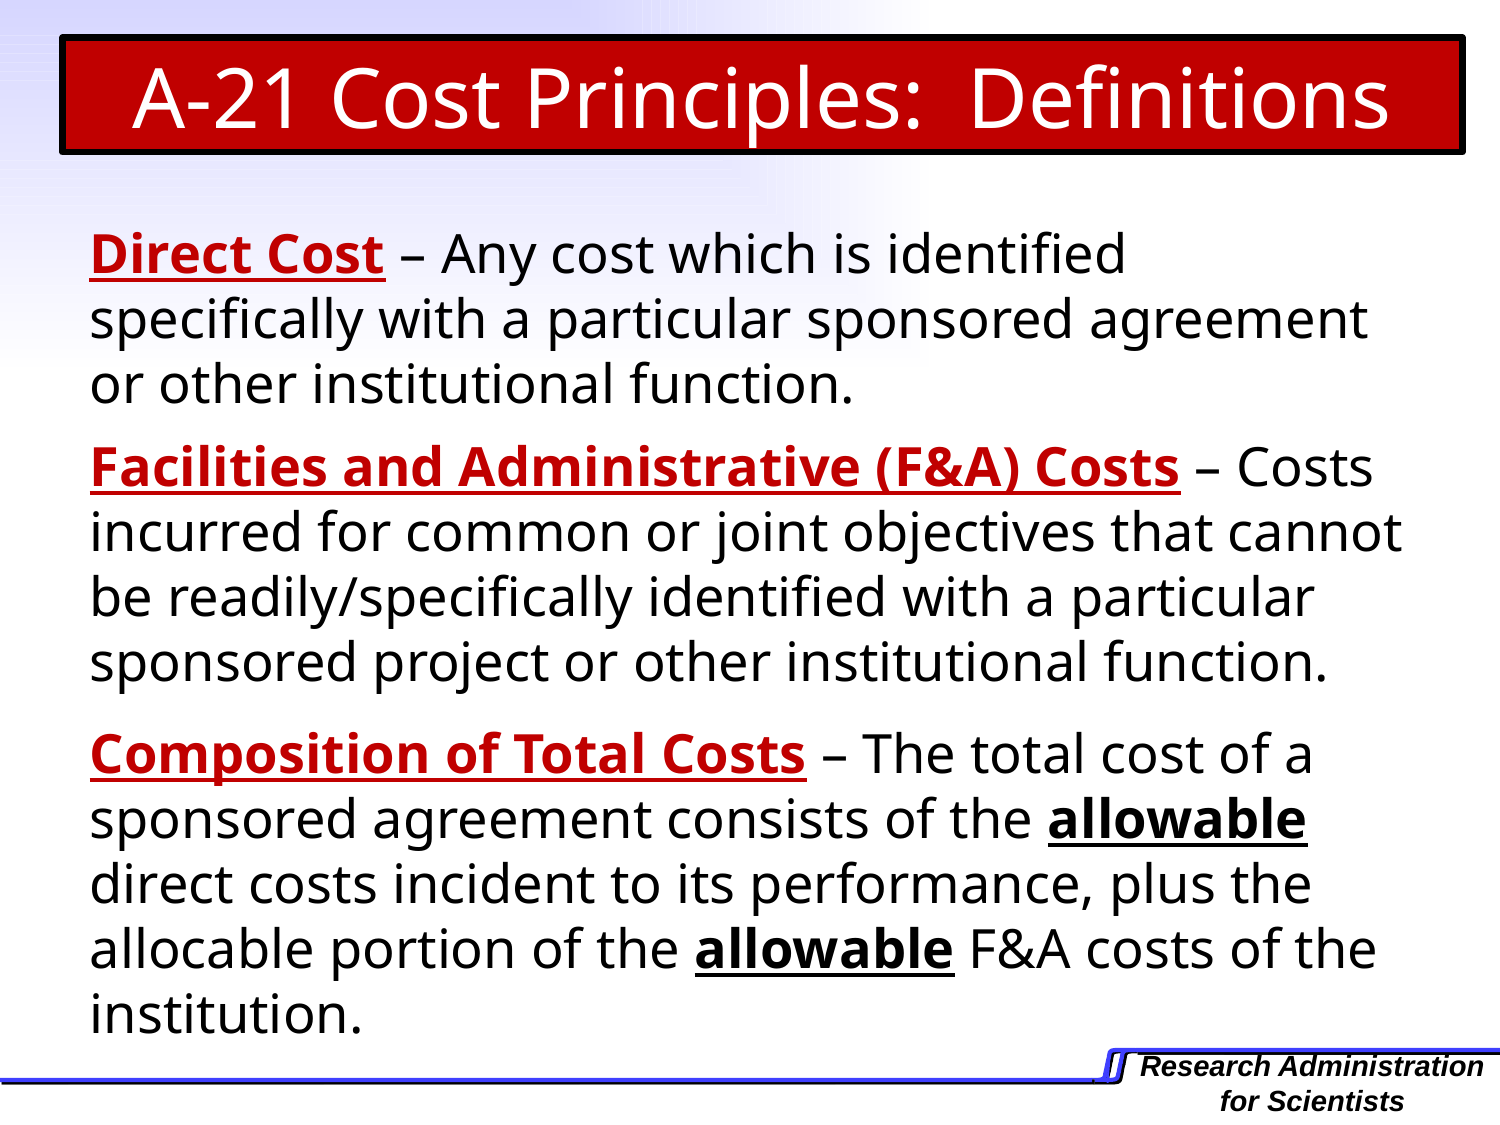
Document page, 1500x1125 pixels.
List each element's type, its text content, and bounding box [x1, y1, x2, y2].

text_box Direct Cost – Any cost which is identified specifically with a particular sponsored agreement or other institutional function. [0, 212, 1413, 423]
text_box Composition of Total Costs – The total cost of a sponsored agreement consists of the allowable direct costs incident to its performance, plus the allocable portion of the allowable F&A costs of the institution. [0, 712, 1463, 1052]
text_box Facilities and Administrative (F&A) Costs – Costs incurred for common or joint objectives that cannot be readily/specifically identified with a particular sponsored project or other institutional function. [0, 424, 1463, 700]
text_box A-21 Cost Principles: Definitions [60, 35, 1465, 154]
